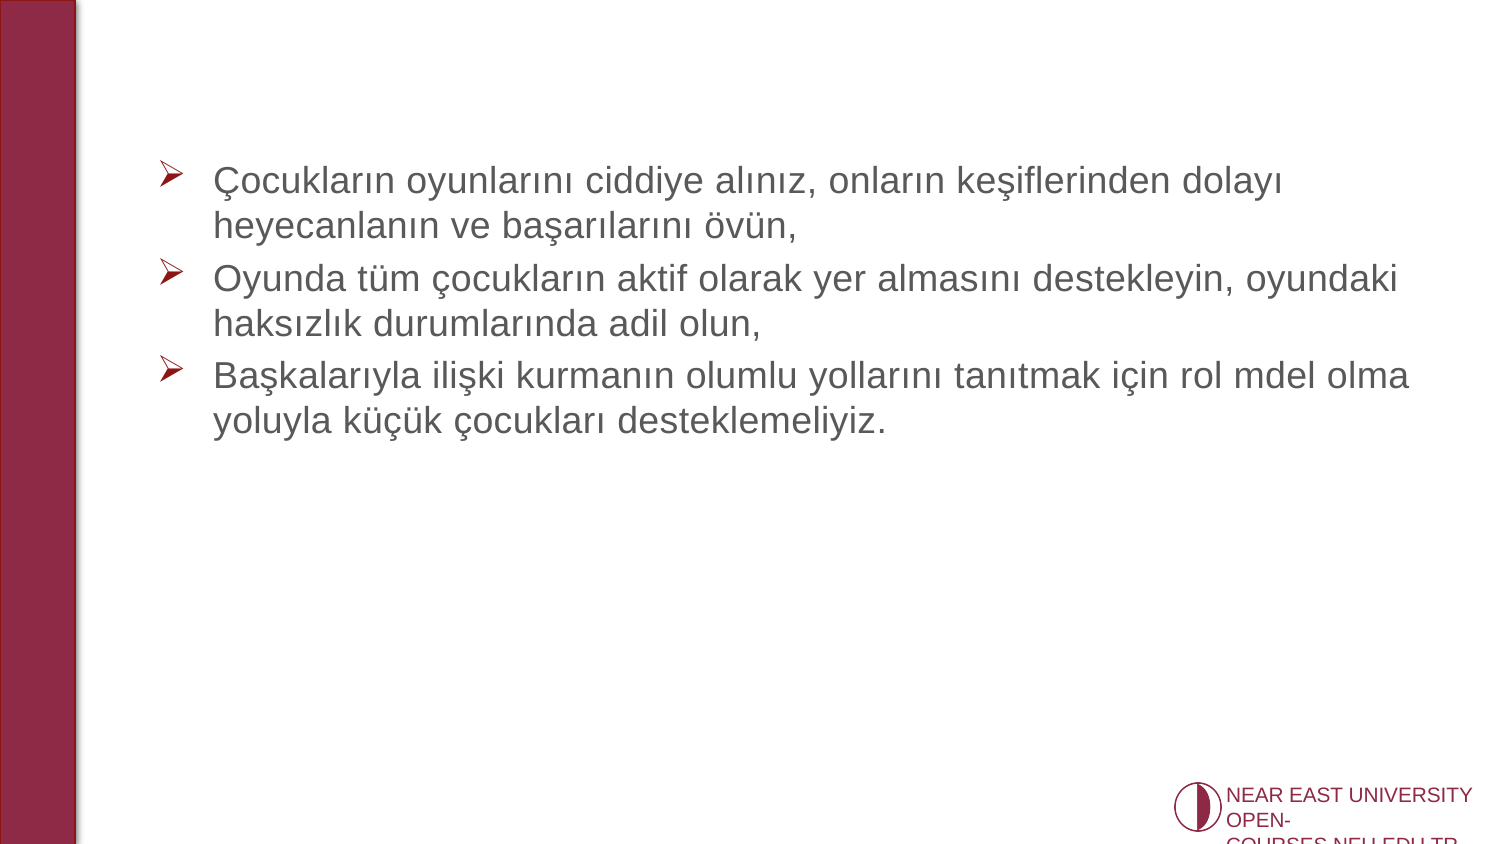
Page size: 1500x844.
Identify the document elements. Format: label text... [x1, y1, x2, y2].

list Çocukların oyunlarını ciddiye alınız, onların keşiflerinden dolayı heyecanlanın ve başarılarını övün, Oyunda tüm çocukların aktif olarak yer almasını destekleyin, oyundaki haksızlık durumlarında adil olun, Başkalarıyla ilişki kurmanın olumlu yollarını tanıtmak için rol mdel olma yoluyla küçük çocukları desteklemeliyiz. [156, 149, 1421, 766]
picture [1174, 782, 1222, 832]
